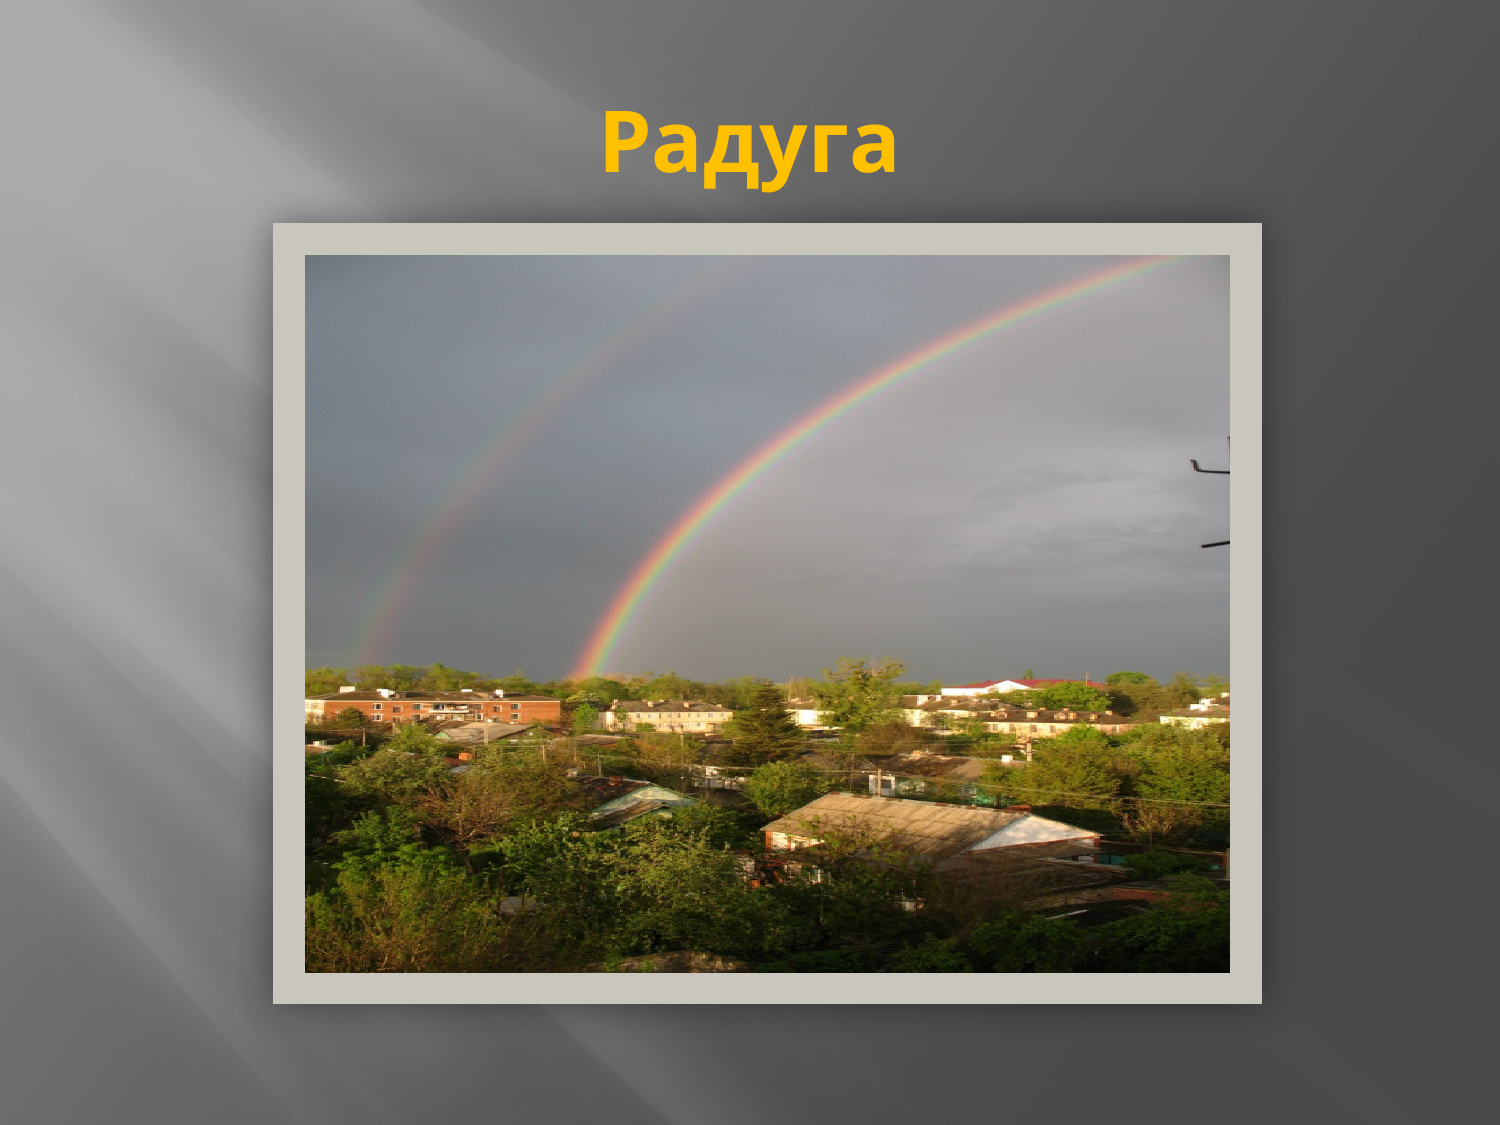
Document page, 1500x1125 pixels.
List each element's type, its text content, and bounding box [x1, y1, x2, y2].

title Радуга [75, 45, 1425, 233]
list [304, 254, 1231, 973]
